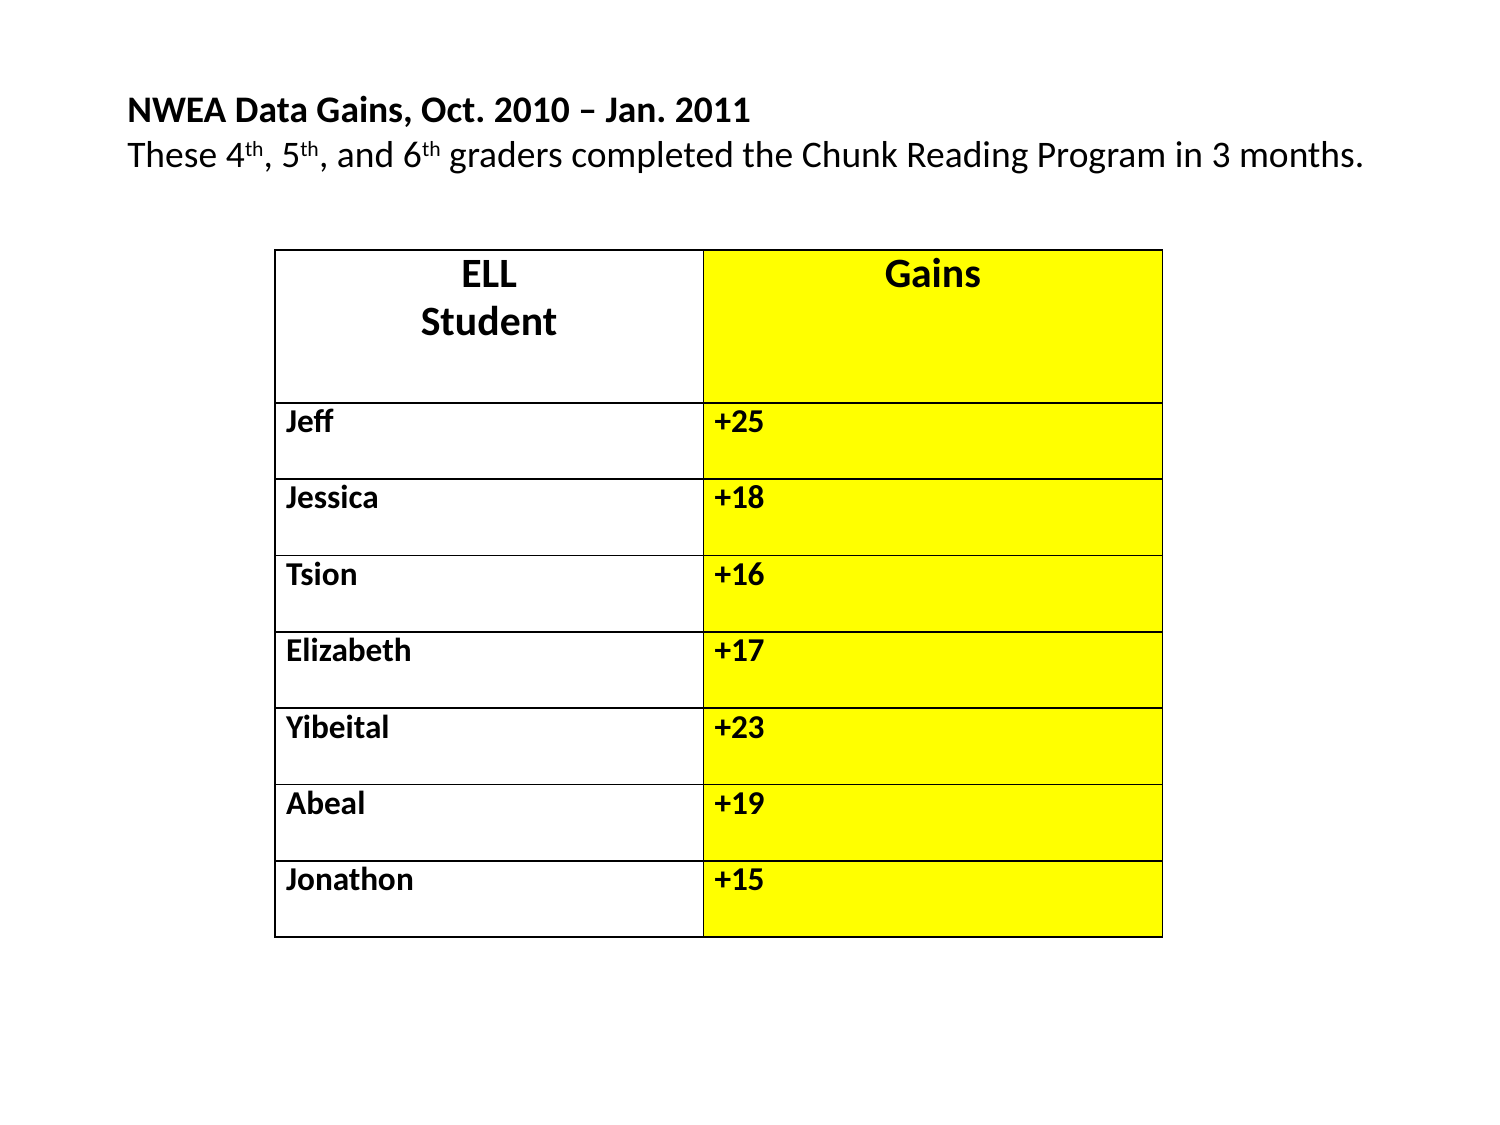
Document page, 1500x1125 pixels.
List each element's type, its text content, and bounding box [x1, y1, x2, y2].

table_cell Jessica [276, 480, 703, 555]
table_cell Abeal [276, 785, 703, 860]
table_cell +16 [704, 556, 1162, 631]
text_box NWEA Data Gains, Oct. 2010 – Jan. 2011 These 4th, 5th, and 6th graders completed the Chunk Reading Program in 3 months. [112, 77, 1475, 228]
table_cell Tsion [276, 556, 703, 631]
table_cell +15 [704, 862, 1162, 936]
table_cell Jonathon [276, 862, 703, 936]
table_header ELL Student [276, 251, 703, 402]
table_cell +19 [704, 785, 1162, 860]
table_cell +17 [704, 633, 1162, 707]
table_cell +18 [704, 480, 1162, 555]
table_cell Yibeital [276, 709, 703, 784]
table_cell +25 [704, 404, 1162, 478]
table_cell +23 [704, 709, 1162, 784]
table_header Gains [704, 251, 1162, 402]
table_cell Jeff [276, 404, 703, 478]
table_cell Elizabeth [276, 633, 703, 707]
